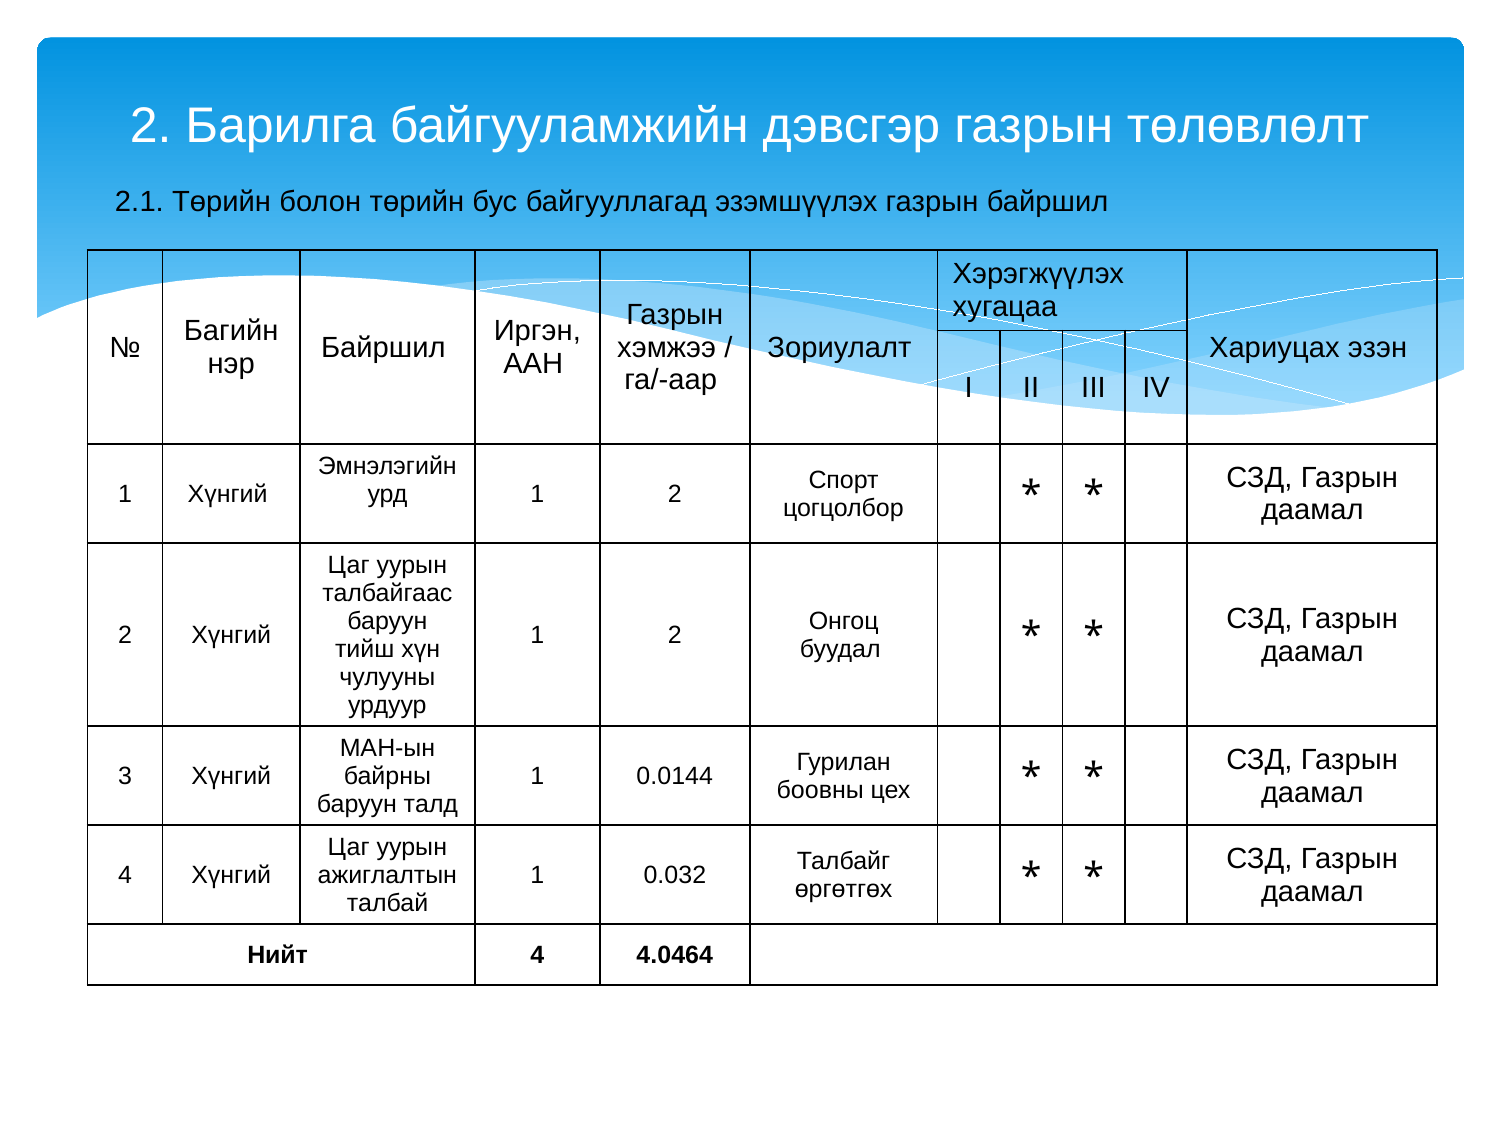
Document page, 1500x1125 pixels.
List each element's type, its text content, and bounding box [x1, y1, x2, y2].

table_cell * [1001, 544, 1062, 725]
title 2. Барилга байгууламжийн дэвсгэр газрын төлөвлөлт [75, 70, 1425, 175]
table_header № [88, 251, 162, 443]
table_cell 4 [476, 925, 599, 984]
table_cell 1 [476, 544, 599, 725]
table_cell Гурилан боовны цех [751, 727, 937, 824]
table_cell [751, 925, 1436, 984]
text_box 2.1. Төрийн болон төрийн бус байгууллагад эзэмшүүлэх газрын байршил [99, 162, 1450, 238]
table_cell II [1001, 331, 1062, 443]
table_cell * [1063, 445, 1124, 542]
table_cell 0.032 [601, 826, 749, 923]
table_cell 4 [88, 826, 162, 923]
table_cell Нийт [88, 925, 474, 984]
table_cell [938, 445, 999, 542]
table_cell I [938, 331, 999, 443]
table_header Хариуцах эзэн [1188, 251, 1436, 443]
table_cell * [1063, 544, 1124, 725]
table_cell Цаг уурын талбайгаас баруун тийш хүн чулууны урдуур [301, 544, 474, 725]
table_cell СЗД, Газрын даамал [1188, 826, 1436, 923]
table_cell Эмнэлэгийн урд [301, 445, 474, 542]
table_cell [938, 826, 999, 923]
table_cell Хүнгий [163, 544, 299, 725]
table_cell 4.0464 [601, 925, 749, 984]
table_cell 1 [476, 727, 599, 824]
table_cell * [1001, 445, 1062, 542]
table_cell [1126, 445, 1186, 542]
table_cell III [1063, 331, 1124, 443]
table_cell * [1001, 826, 1062, 923]
table_header Багийн нэр [163, 251, 299, 443]
table_cell СЗД, Газрын даамал [1188, 445, 1436, 542]
table_cell [1126, 727, 1186, 824]
table_cell СЗД, Газрын даамал [1188, 727, 1436, 824]
table_header Байршил [301, 251, 474, 443]
table_cell 0.0144 [601, 727, 749, 824]
table_cell Цаг уурын ажиглалтын талбай [301, 826, 474, 923]
table_cell Хүнгий [163, 826, 299, 923]
table_cell [938, 544, 999, 725]
table_header Газрын хэмжээ /га/-аар [601, 251, 749, 443]
table_cell Хүнгий [163, 727, 299, 824]
table_cell Талбайг өргөтгөх [751, 826, 937, 923]
table_header Зориулалт [751, 251, 937, 443]
table_header Иргэн, ААН [476, 251, 599, 443]
table_cell 1 [476, 826, 599, 923]
table_cell Спорт цогцолбор [751, 445, 937, 542]
table_cell 2 [601, 544, 749, 725]
table_cell * [1063, 727, 1124, 824]
table_cell IV [1126, 331, 1186, 443]
table_cell СЗД, Газрын даамал [1188, 544, 1436, 725]
table_cell Онгоц буудал [751, 544, 937, 725]
table_cell * [1001, 727, 1062, 824]
table_cell * [1063, 826, 1124, 923]
table_cell 2 [601, 445, 749, 542]
table_header Хэрэгжүүлэх хугацаа [938, 251, 1186, 330]
table_cell Хүнгий [163, 445, 299, 542]
table_cell 1 [88, 445, 162, 542]
table_cell 2 [88, 544, 162, 725]
table_cell 1 [476, 445, 599, 542]
table_cell [938, 727, 999, 824]
table_cell [1126, 544, 1186, 725]
table_cell 3 [88, 727, 162, 824]
table_cell МАН-ын байрны баруун талд [301, 727, 474, 824]
table_cell [1126, 826, 1186, 923]
